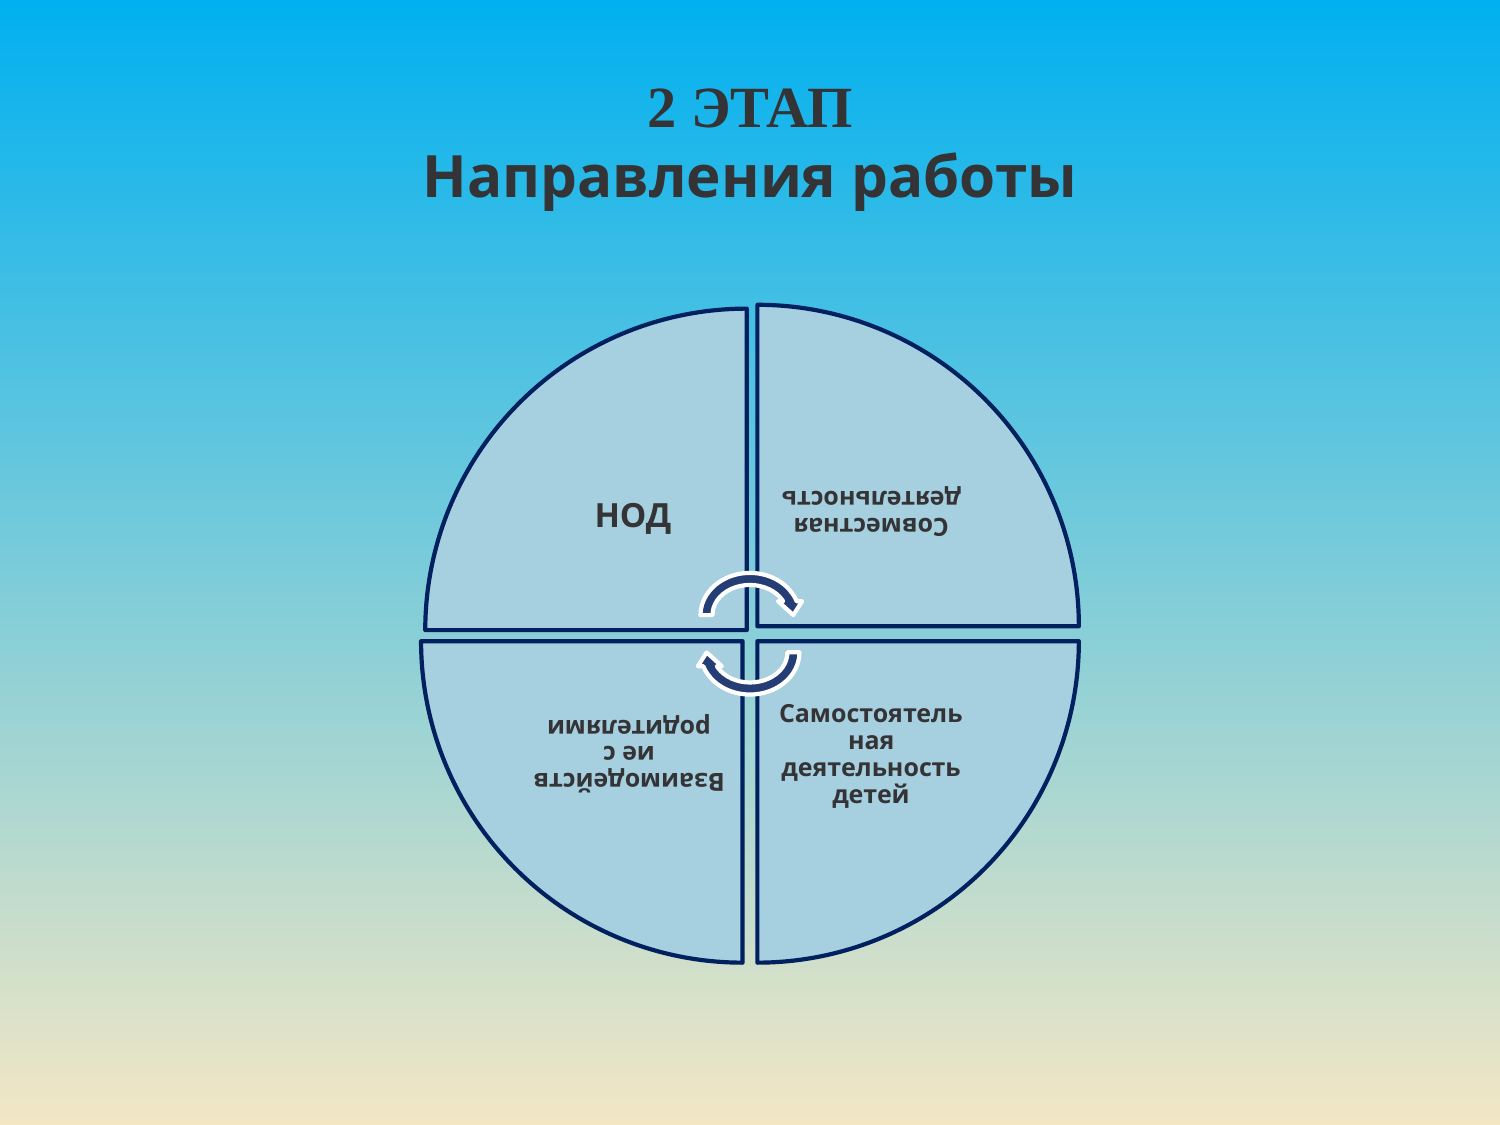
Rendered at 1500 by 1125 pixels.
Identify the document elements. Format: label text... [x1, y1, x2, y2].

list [74, 262, 1426, 1006]
title 2 ЭТАП Направления работы [75, 45, 1425, 233]
